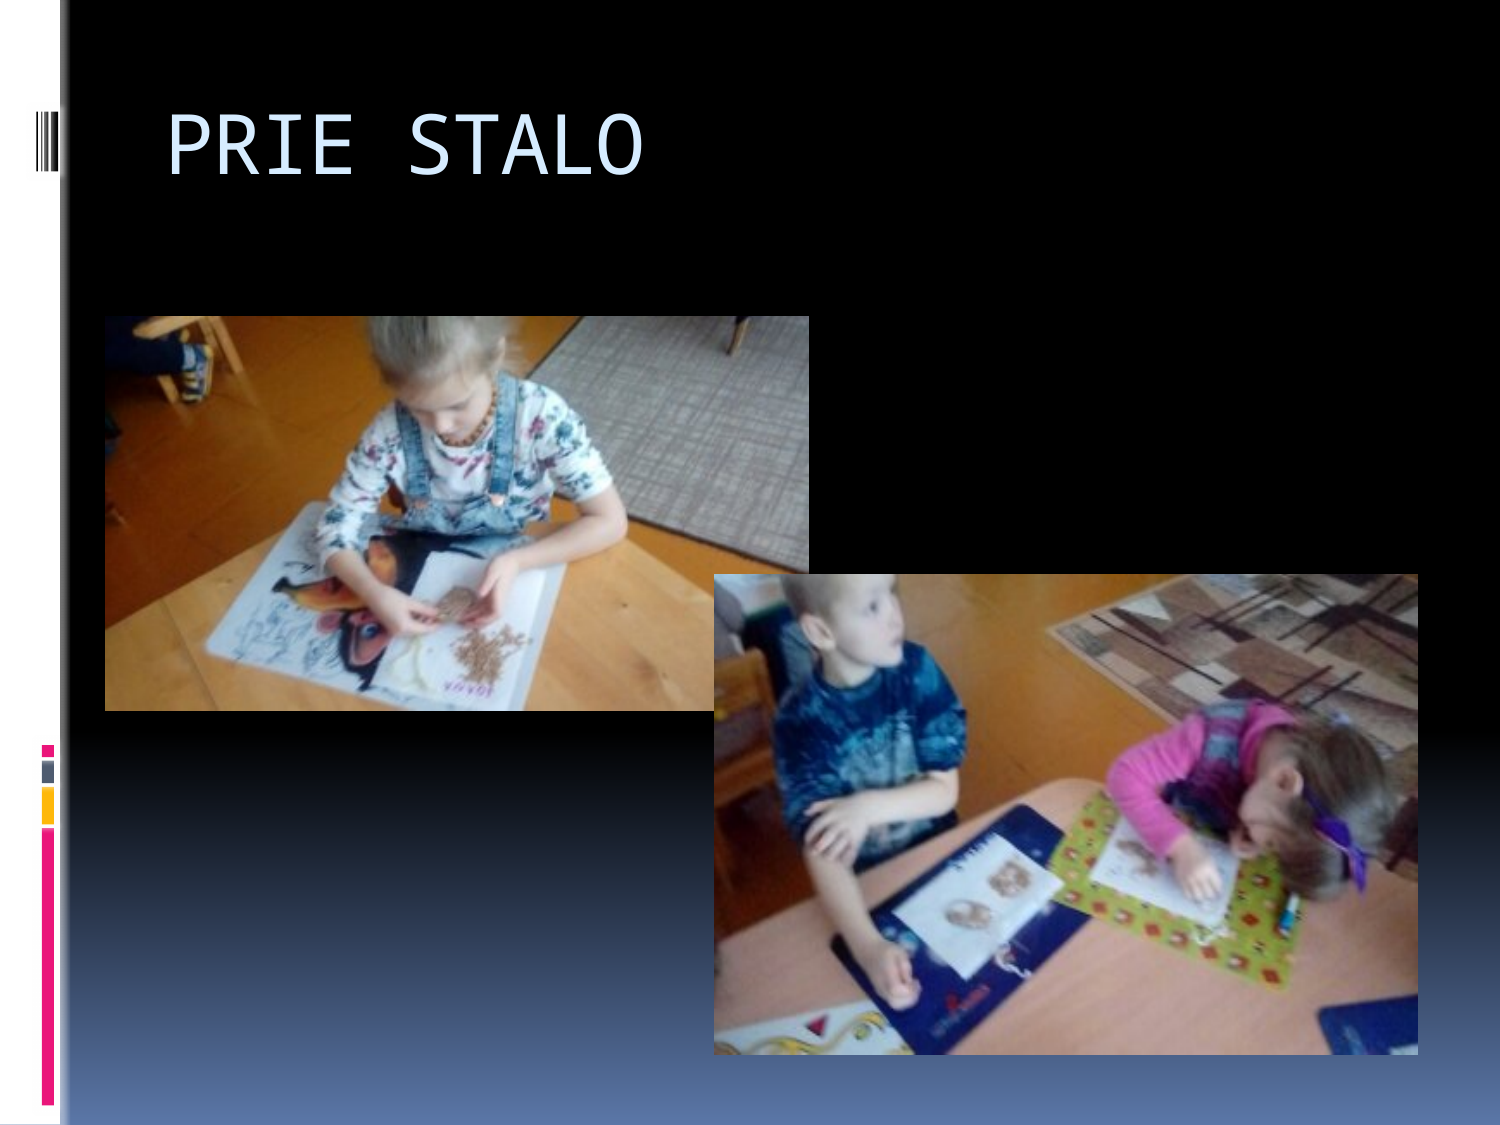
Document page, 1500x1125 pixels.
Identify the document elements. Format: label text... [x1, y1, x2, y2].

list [104, 315, 809, 712]
title PRIE STALO [150, 83, 1425, 234]
picture [714, 573, 1419, 1056]
